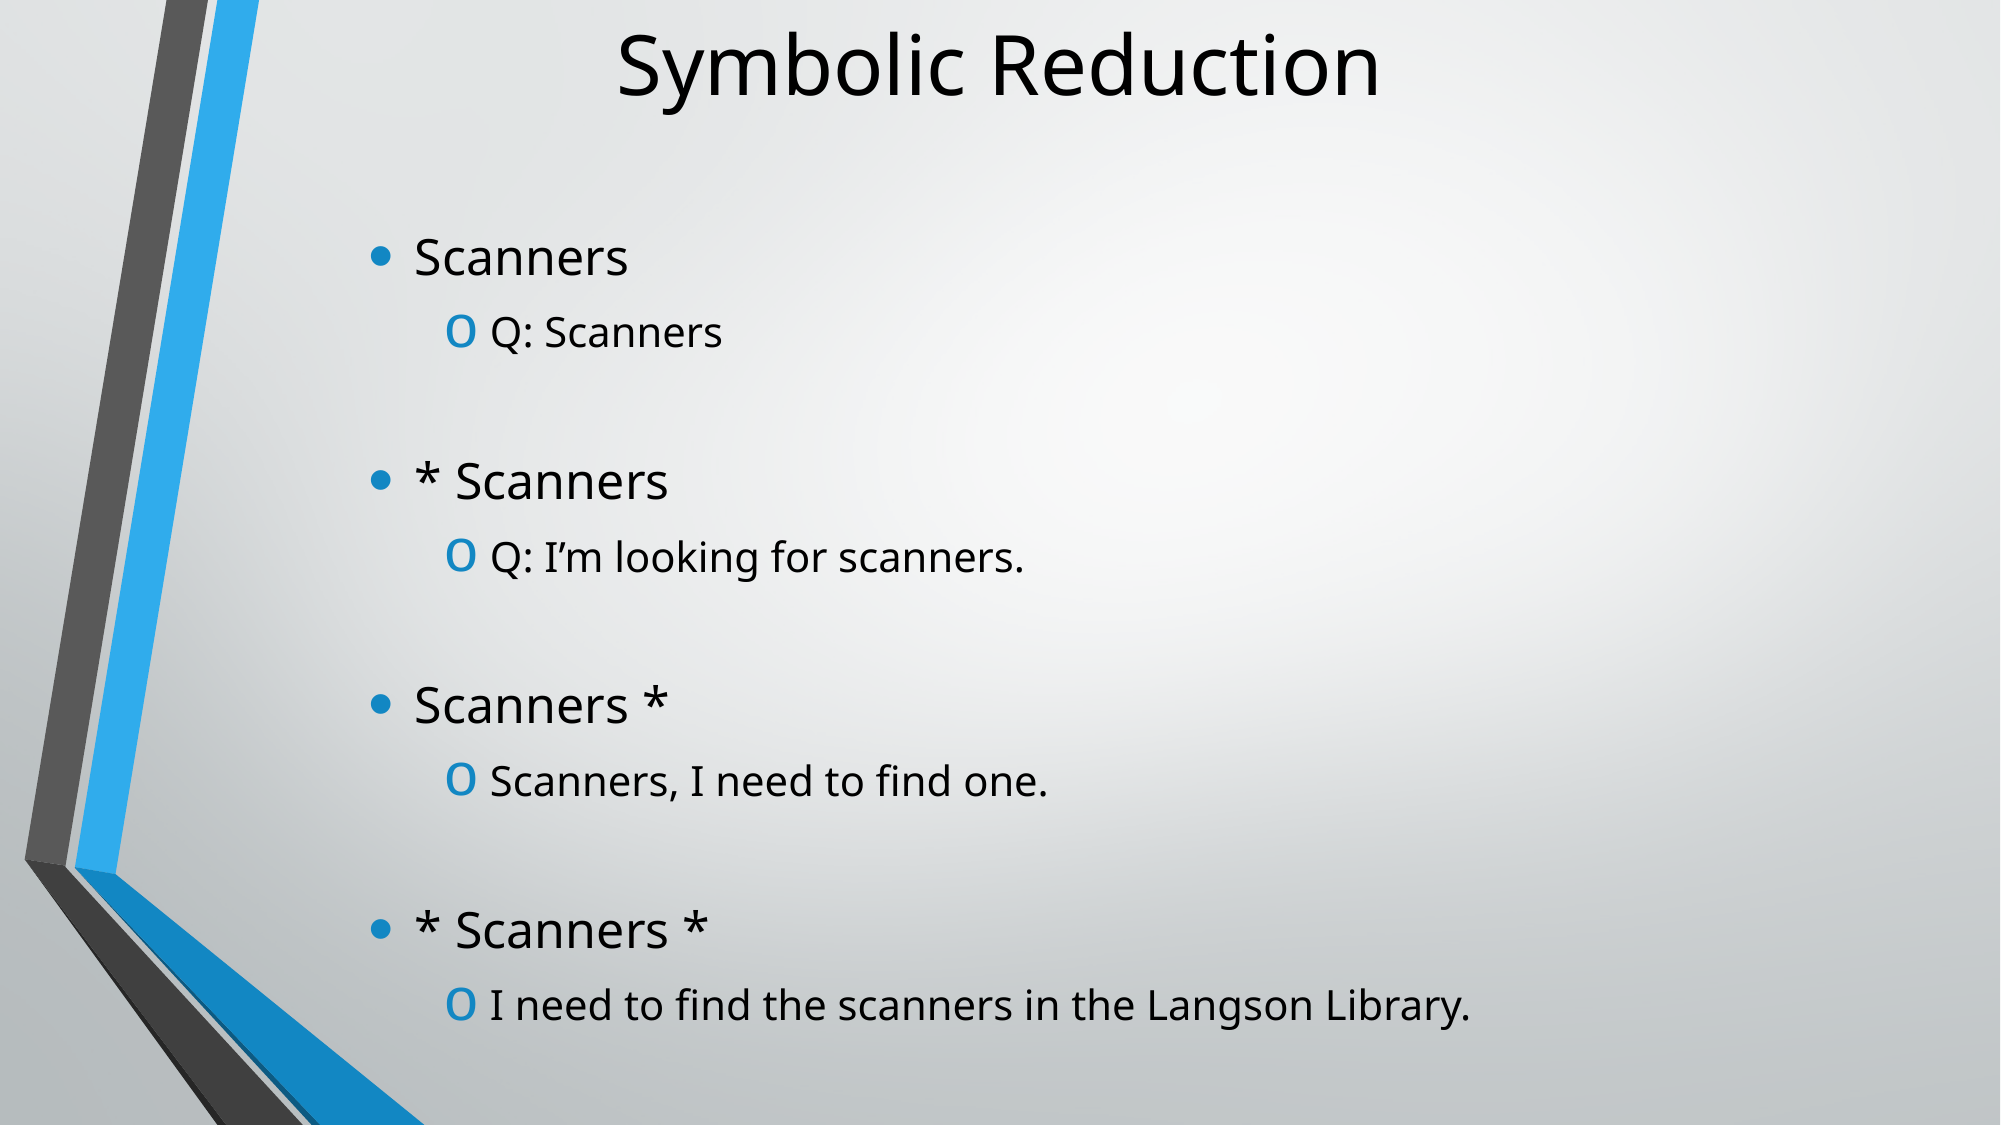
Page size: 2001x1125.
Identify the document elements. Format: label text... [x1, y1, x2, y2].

title Symbolic Reduction [0, 0, 2000, 124]
list Scanners Q: Scanners * Scanners Q: I’m looking for scanners. Scanners * Scanners, I need to find one. * Scanners * I need to find the scanners in the Langson Library. [353, 170, 2000, 1084]
